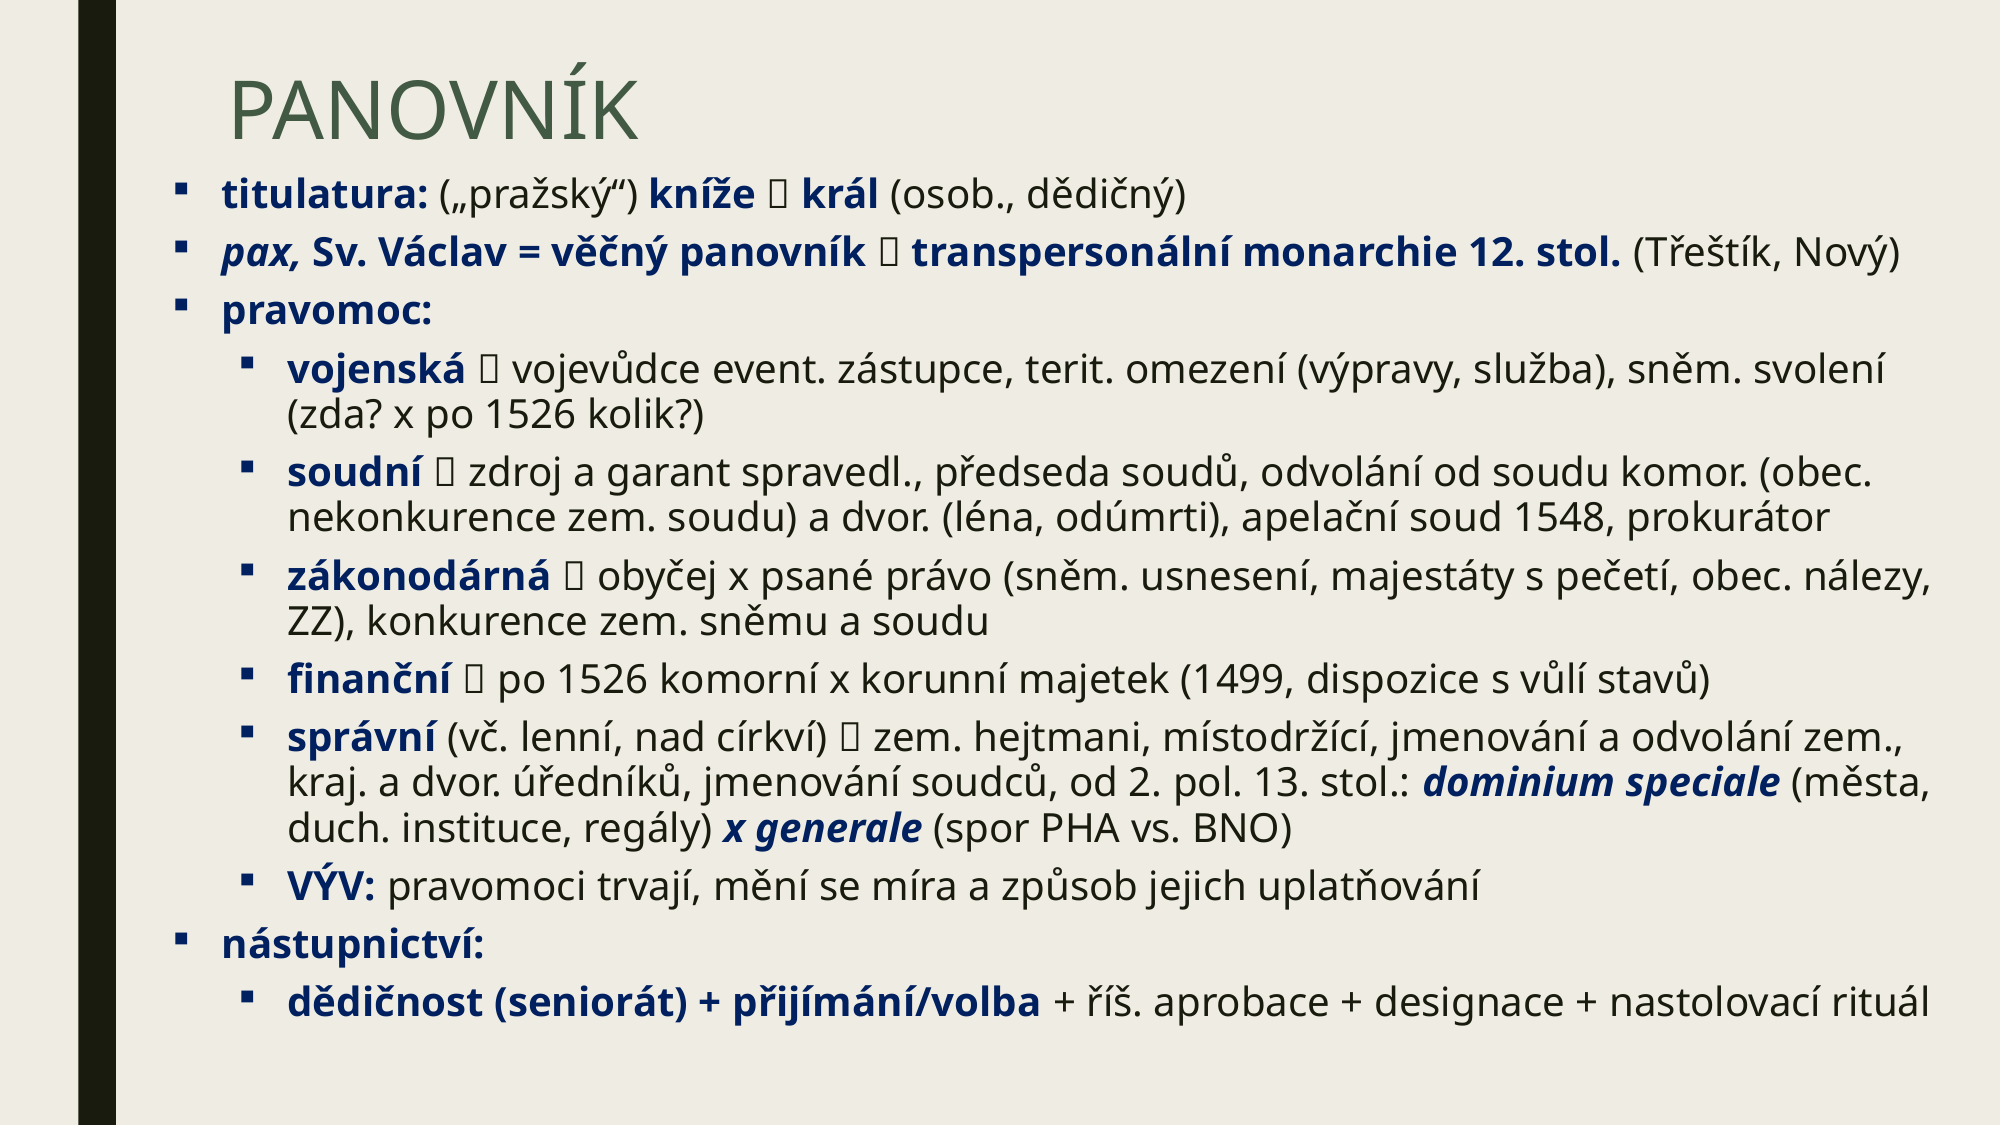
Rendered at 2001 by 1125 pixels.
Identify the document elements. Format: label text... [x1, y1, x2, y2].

list titulatura: („pražský“) kníže  král (osob., dědičný) pax, Sv. Václav = věčný panovník  transpersonální monarchie 12. stol. (Třeštík, Nový) pravomoc: vojenská  vojevůdce event. zástupce, terit. omezení (výpravy, služba), sněm. svolení (zda? x po 1526 kolik?) soudní  zdroj a garant spravedl., předseda soudů, odvolání od soudu komor. (obec. nekonkurence zem. soudu) a dvor. (léna, odúmrti), apelační soud 1548, prokurátor zákonodárná  obyčej x psané právo (sněm. usnesení, majestáty s pečetí, obec. nálezy, ZZ), konkurence zem. sněmu a soudu finanční  po 1526 komorní x korunní majetek (1499, dispozice s vůlí stavů) správní (vč. lenní, nad církví)  zem. hejtmani, místodržící, jmenování a odvolání zem., kraj. a dvor. úředníků, jmenování soudců, od 2. pol. 13. stol.: dominium speciale (města, duch. instituce, regály) x generale (spor PHA vs. BNO) VÝV: pravomoci trvají, mění se míra a způsob jejich uplatňování nástupnictví: dědičnost (seniorát) + přijímání/volba + říš. aprobace + designace + nastolovací rituál [58, 164, 1970, 1104]
title PANOVNÍK [212, 62, 1788, 164]
